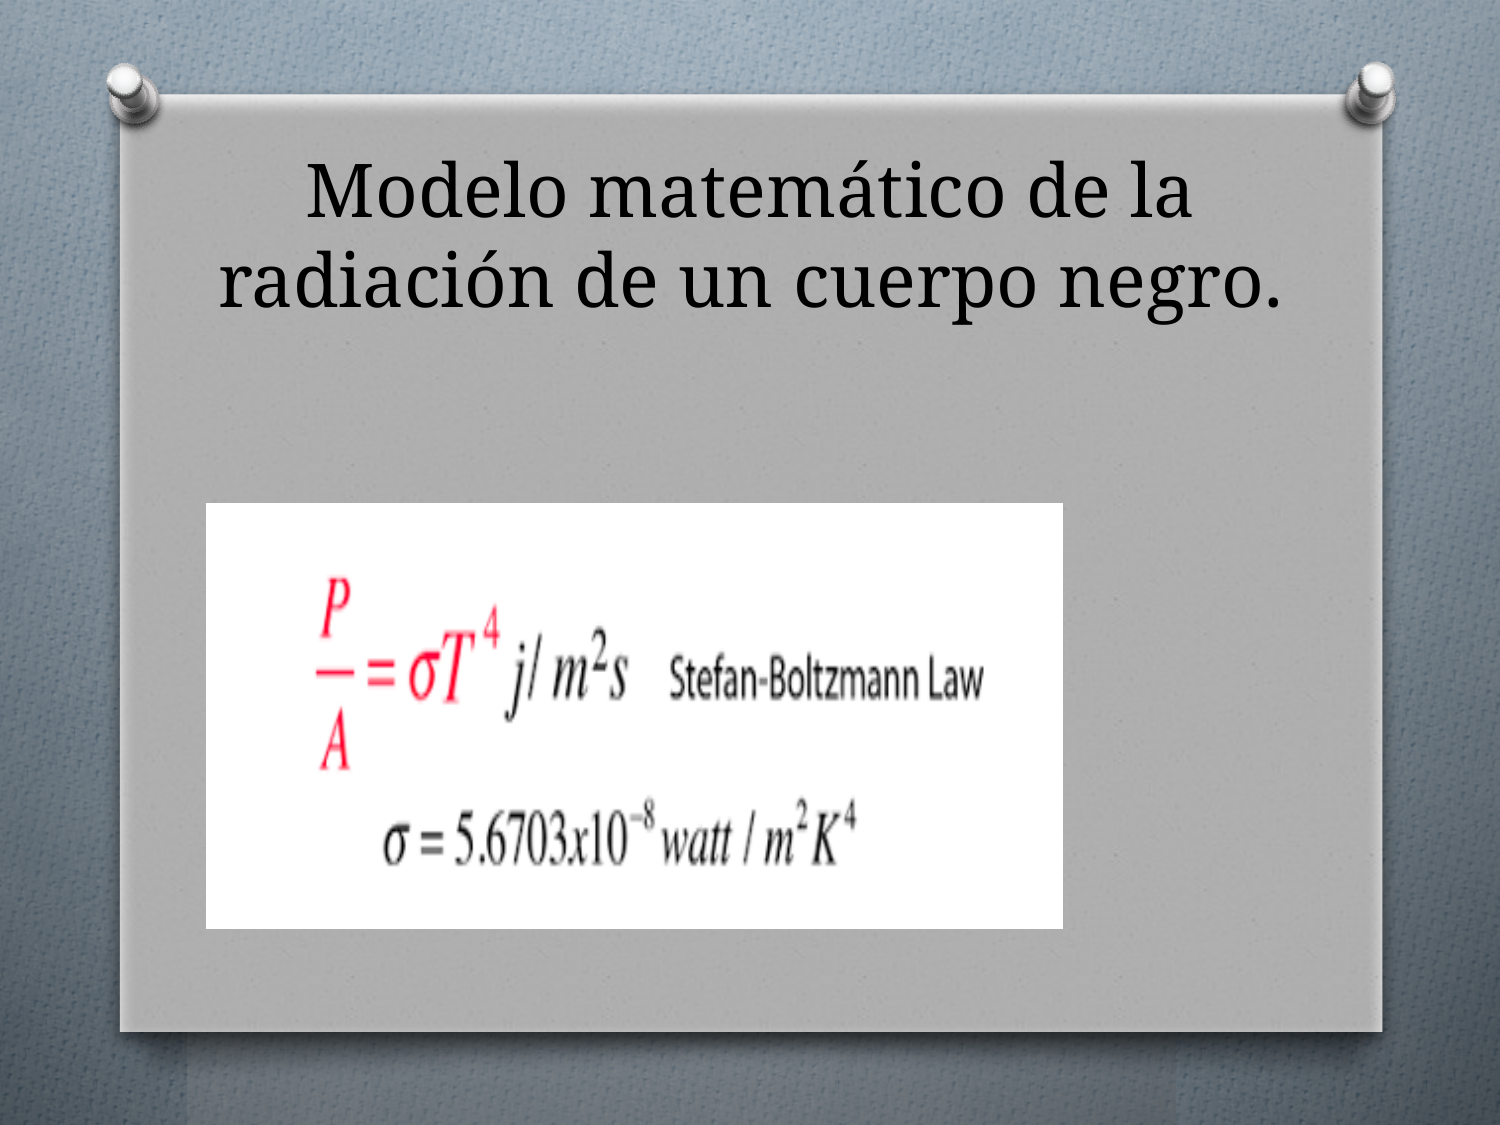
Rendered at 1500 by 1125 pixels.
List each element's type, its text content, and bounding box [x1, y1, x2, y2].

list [206, 503, 1064, 929]
picture [75, 29, 198, 153]
picture [1317, 35, 1439, 156]
title Modelo matemático de la radiación de un cuerpo negro. [179, 134, 1323, 332]
